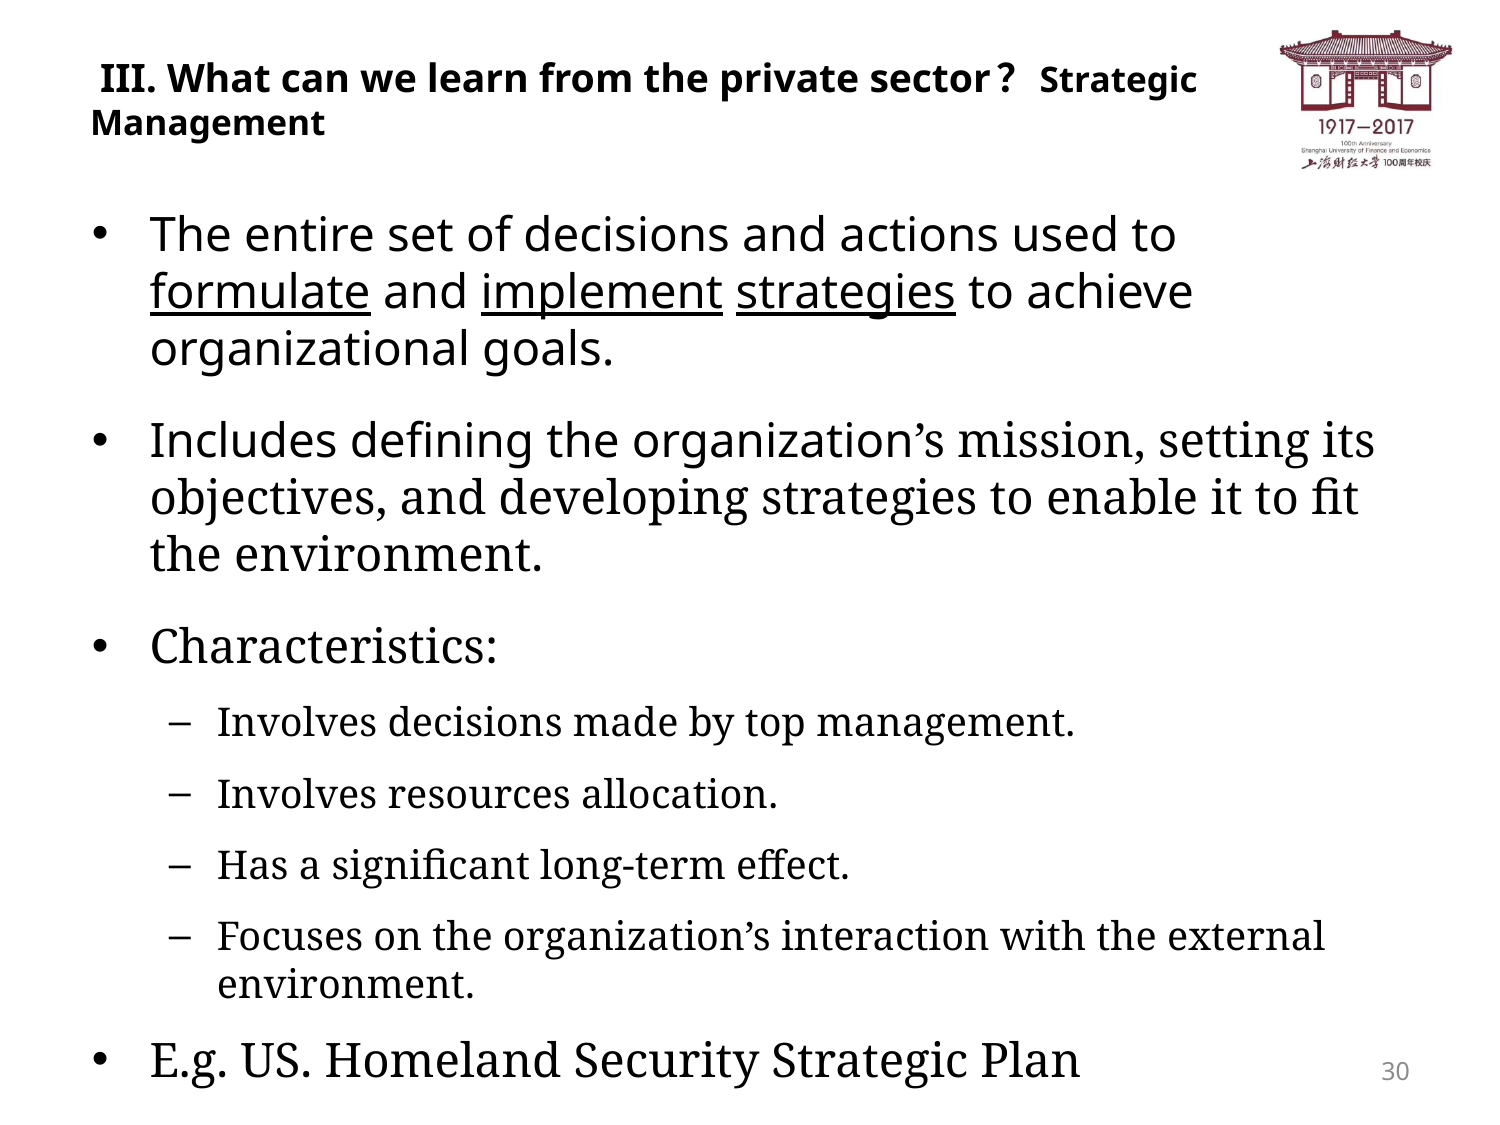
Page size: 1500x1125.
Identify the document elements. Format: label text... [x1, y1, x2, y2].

list The entire set of decisions and actions used to formulate and implement strategies to achieve organizational goals. Includes defining the organization’s mission, setting its objectives, and developing strategies to enable it to fit the environment. Characteristics: Involves decisions made by top management. Involves resources allocation. Has a significant long-term effect. Focuses on the organization’s interaction with the external environment. E.g. US. Homeland Security Strategic Plan [76, 196, 1427, 1103]
picture [1269, 0, 1462, 173]
title III. What can we learn from the private sector？Strategic Management [75, 45, 1425, 150]
